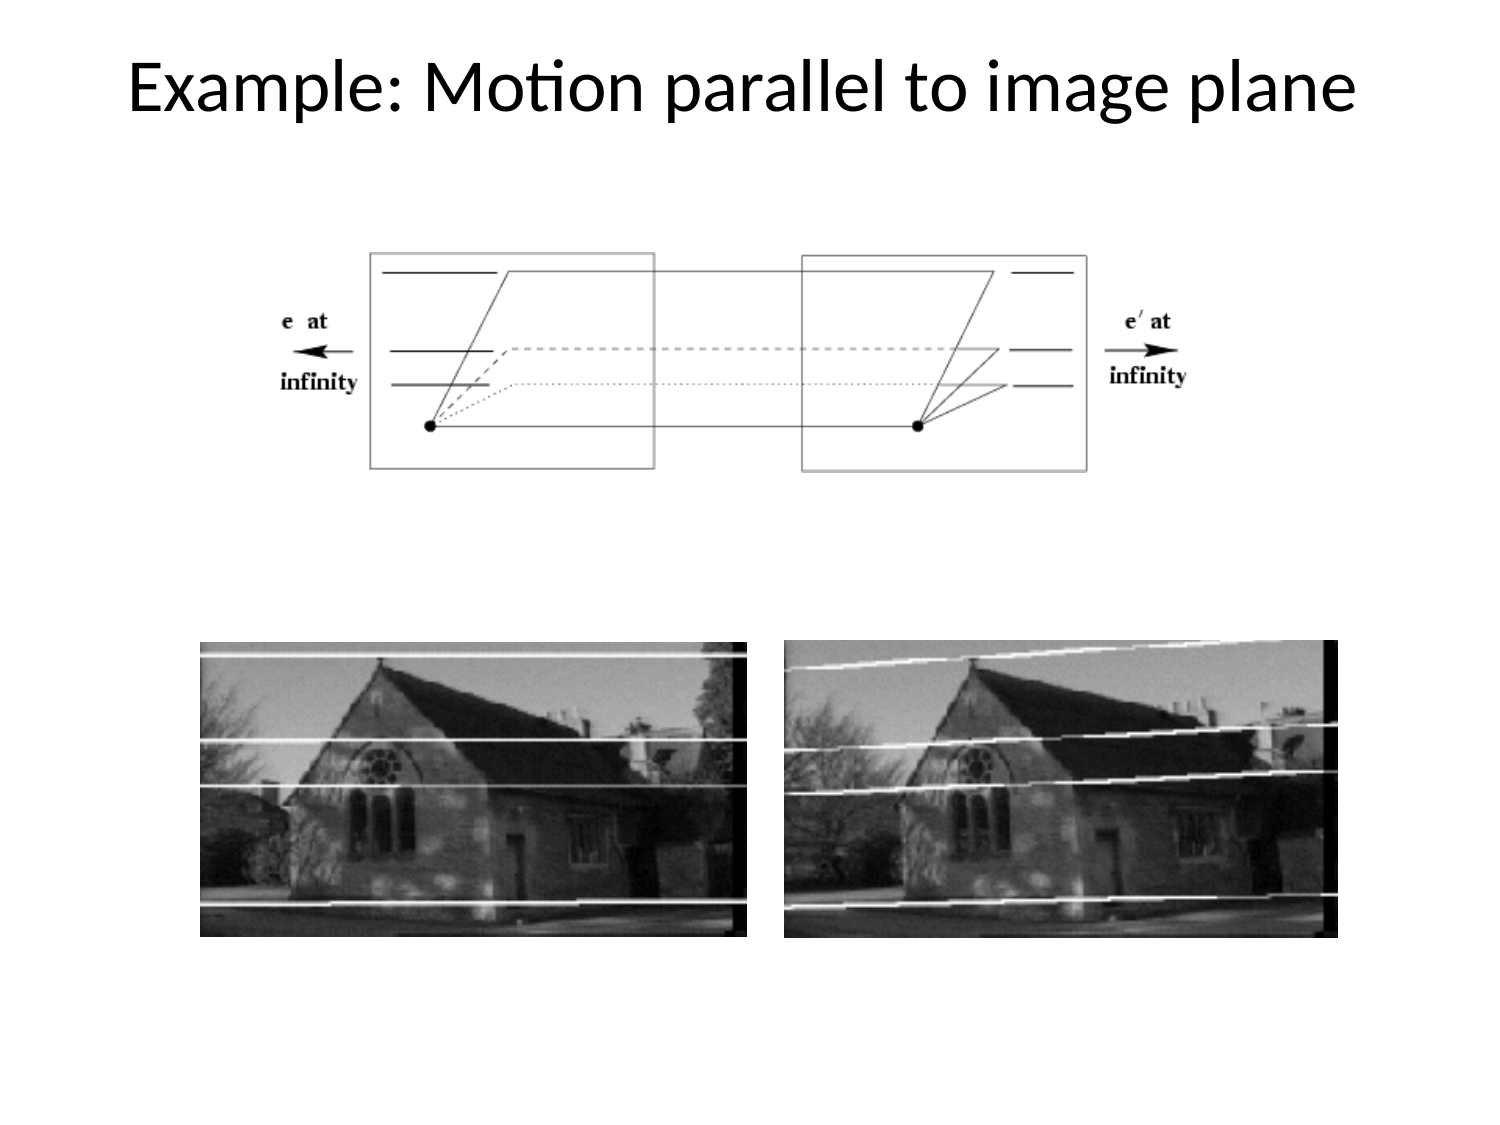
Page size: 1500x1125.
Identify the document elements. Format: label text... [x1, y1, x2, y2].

picture [279, 251, 1191, 473]
picture [199, 642, 747, 937]
picture [784, 640, 1338, 938]
title Example: Motion parallel to image plane [112, 12, 1413, 151]
